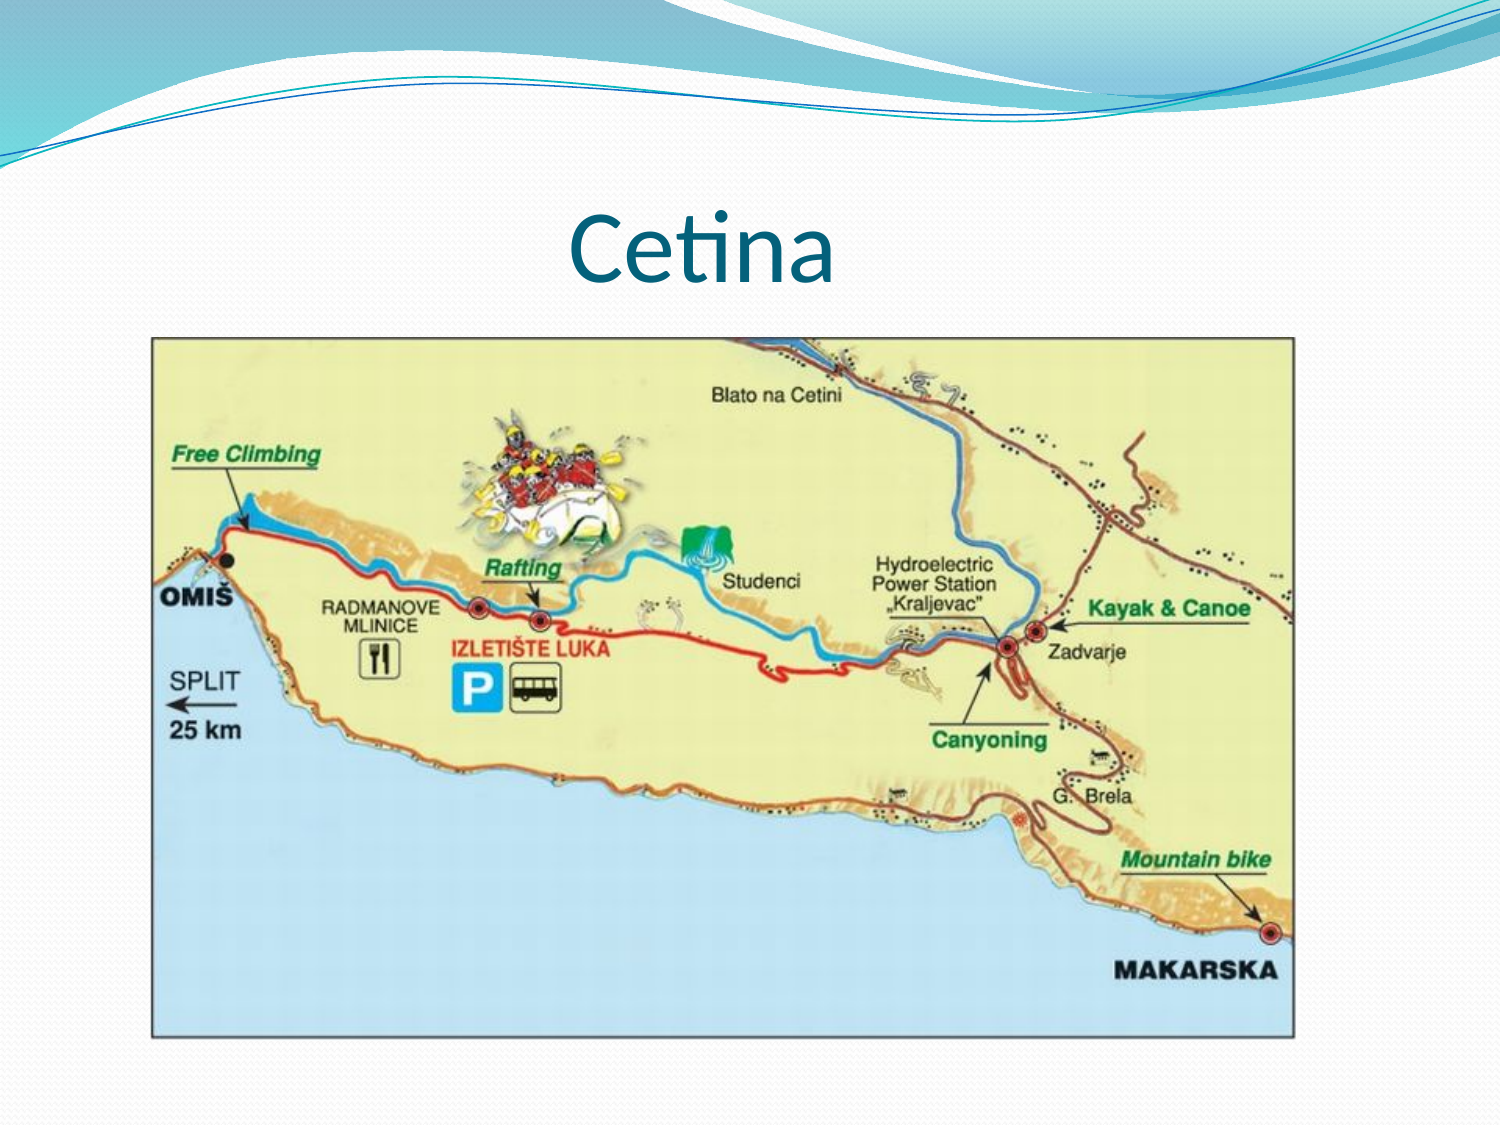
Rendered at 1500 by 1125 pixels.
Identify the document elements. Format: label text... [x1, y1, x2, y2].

title Cetina [75, 115, 1425, 303]
picture [149, 337, 1299, 1041]
